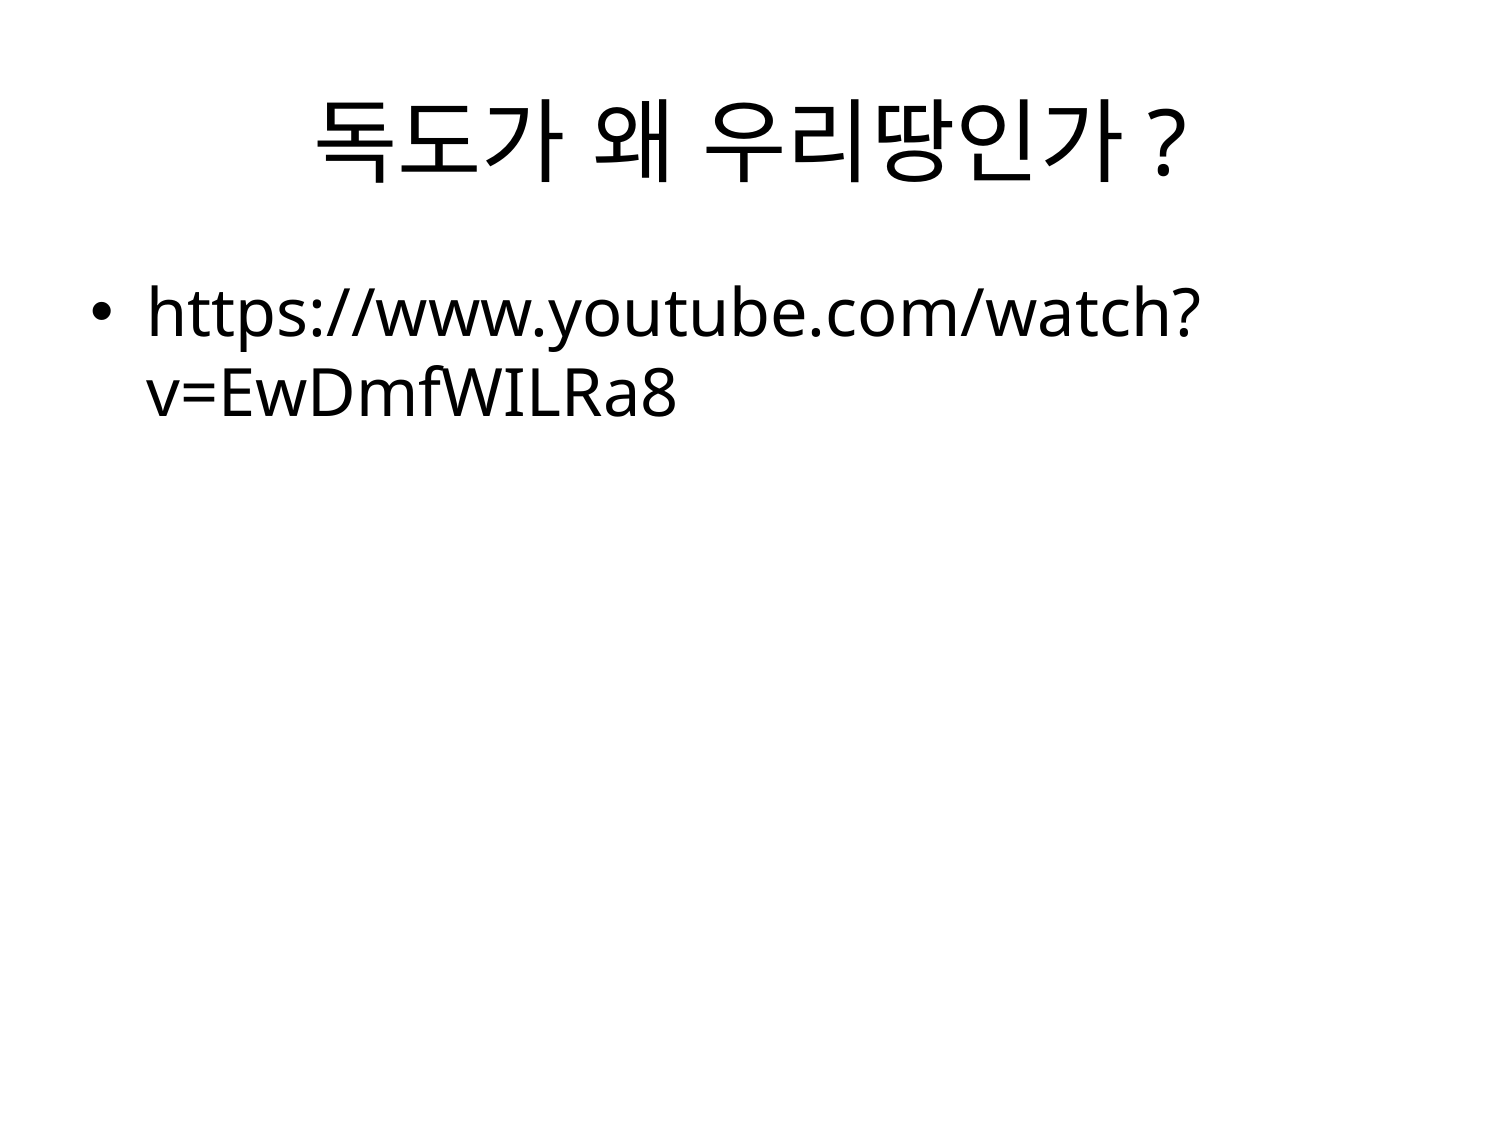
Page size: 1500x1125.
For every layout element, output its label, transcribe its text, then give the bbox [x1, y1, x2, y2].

list https://www.youtube.com/watch?v=EwDmfWILRa8 [75, 262, 1425, 1005]
title 독도가 왜 우리땅인가? [75, 45, 1425, 233]
